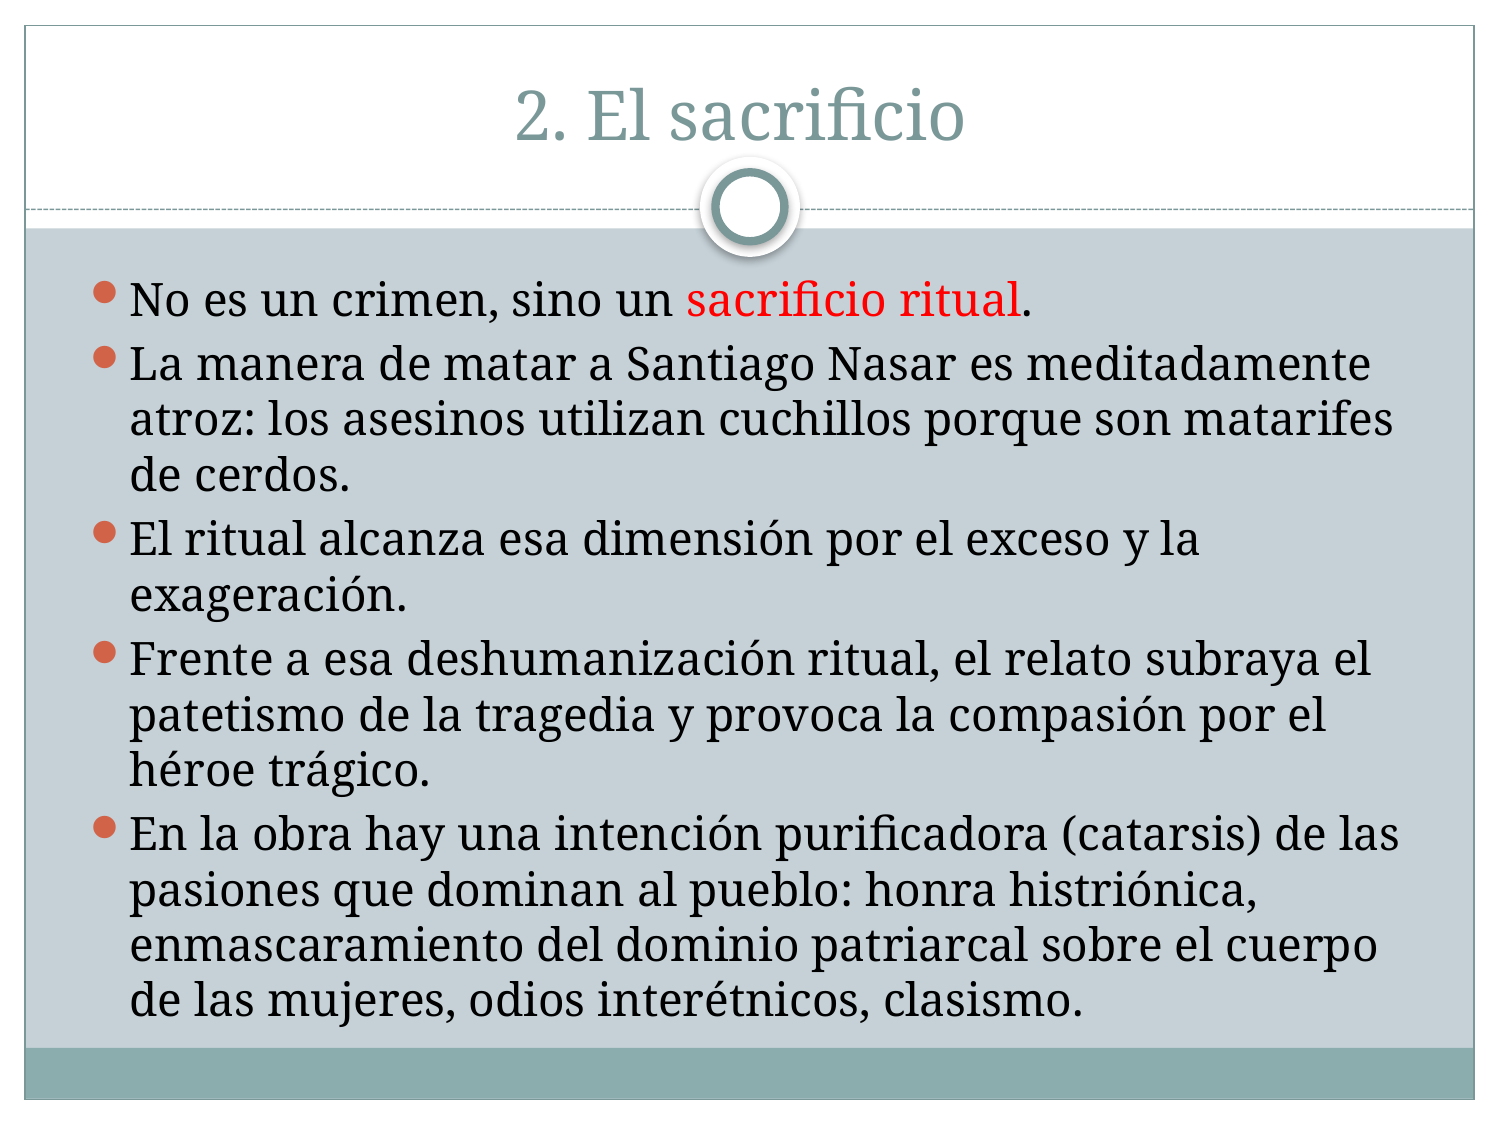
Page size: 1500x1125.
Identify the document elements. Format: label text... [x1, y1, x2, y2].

list No es un crimen, sino un sacrificio ritual. La manera de matar a Santiago Nasar es meditadamente atroz: los asesinos utilizan cuchillos porque son matarifes de cerdos. El ritual alcanza esa dimensión por el exceso y la exageración. Frente a esa deshumanización ritual, el relato subraya el patetismo de la tragedia y provoca la compasión por el héroe trágico. En la obra hay una intención purificadora (catarsis) de las pasiones que dominan al pueblo: honra histriónica, enmascaramiento del dominio patriarcal sobre el cuerpo de las mujeres, odios interétnicos, clasismo. [75, 262, 1425, 1035]
title 2. El sacrificio [49, 37, 1450, 162]
